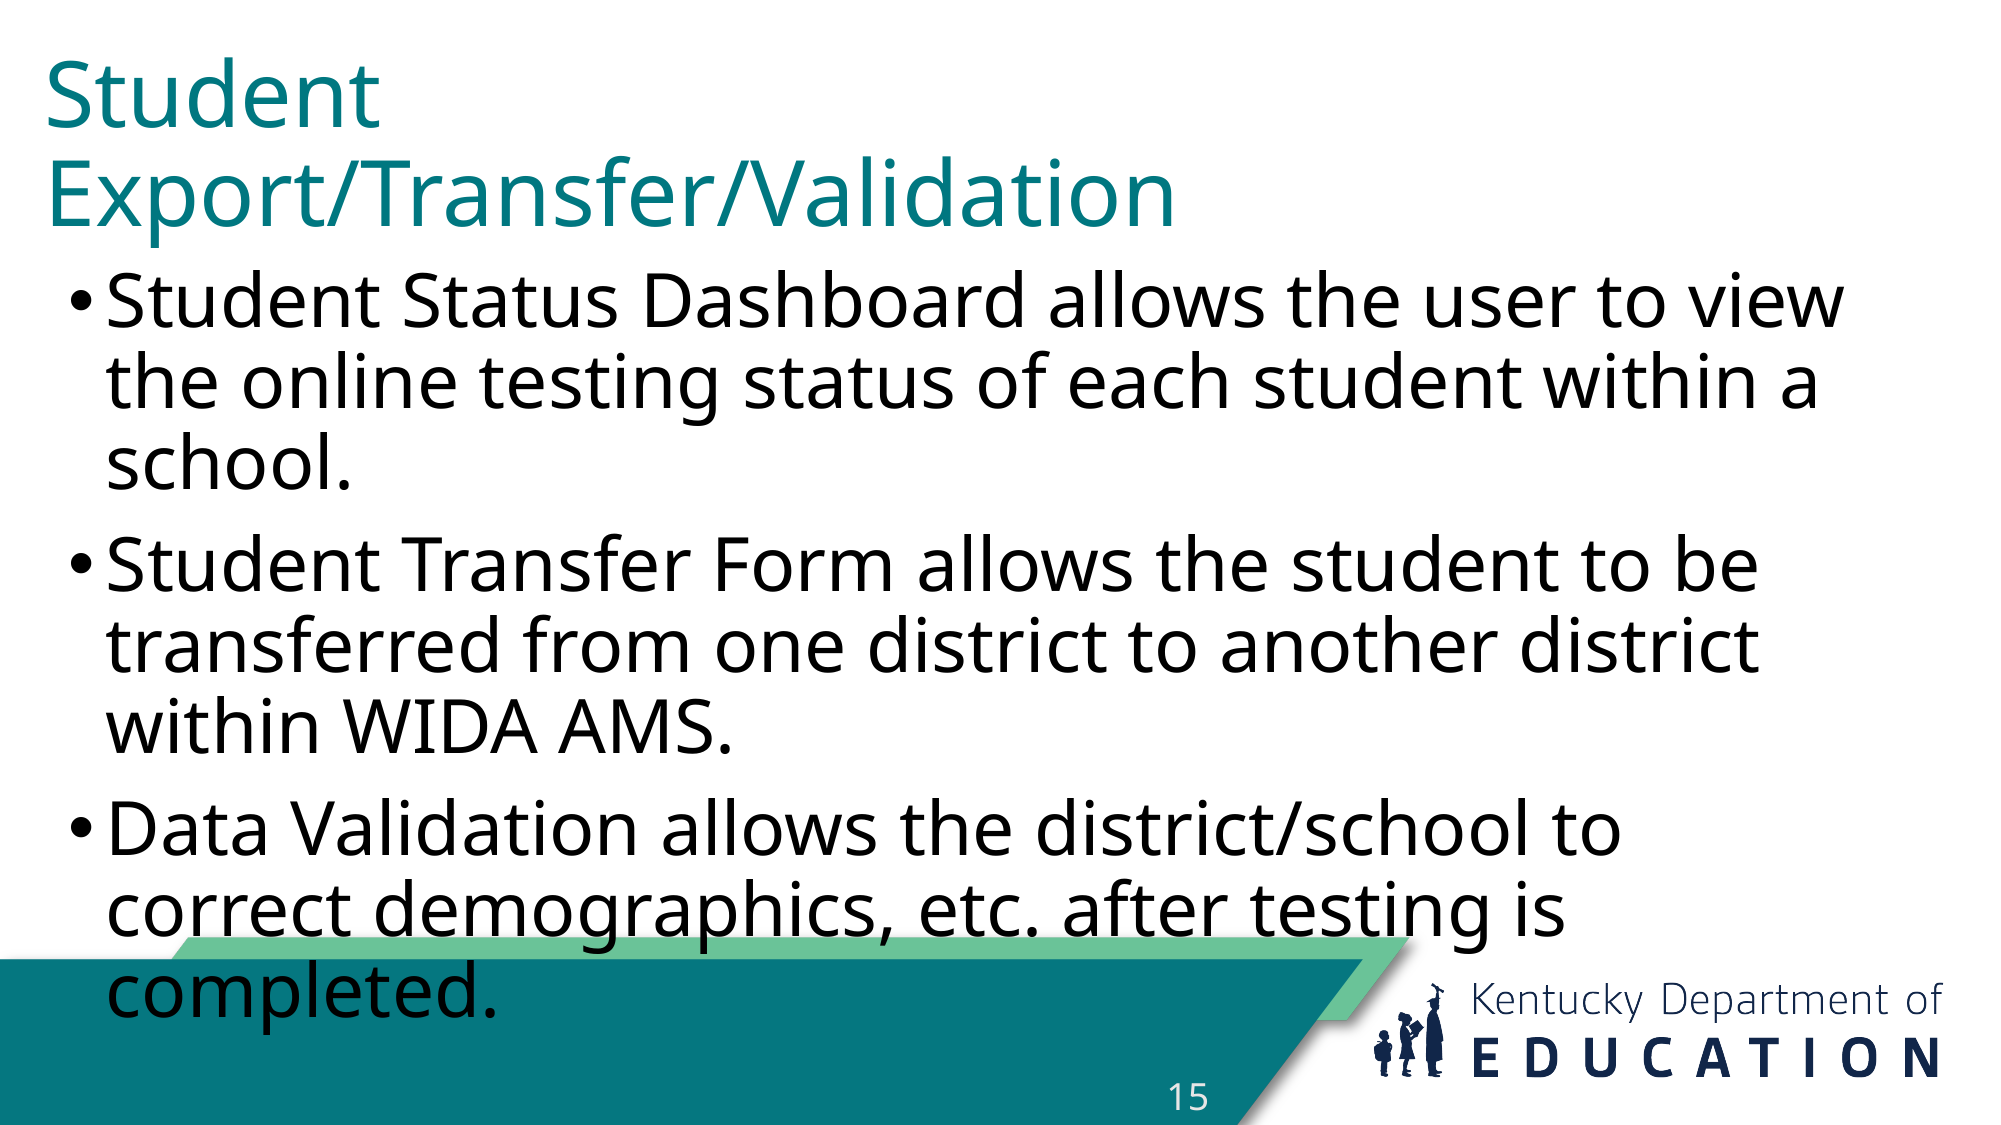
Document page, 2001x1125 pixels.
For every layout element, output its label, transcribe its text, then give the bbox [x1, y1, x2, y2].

picture [0, 0, 2001, 1125]
title Student Export/Transfer/Validation [29, 39, 1517, 256]
slide_number 15 [1151, 1065, 1264, 1125]
list Student Status Dashboard allows the user to view the online testing status of each student within a school. Student Transfer Form allows the student to be transferred from one district to another district within WIDA AMS. Data Validation allows the district/school to correct demographics, etc. after testing is completed. [53, 255, 1873, 1047]
